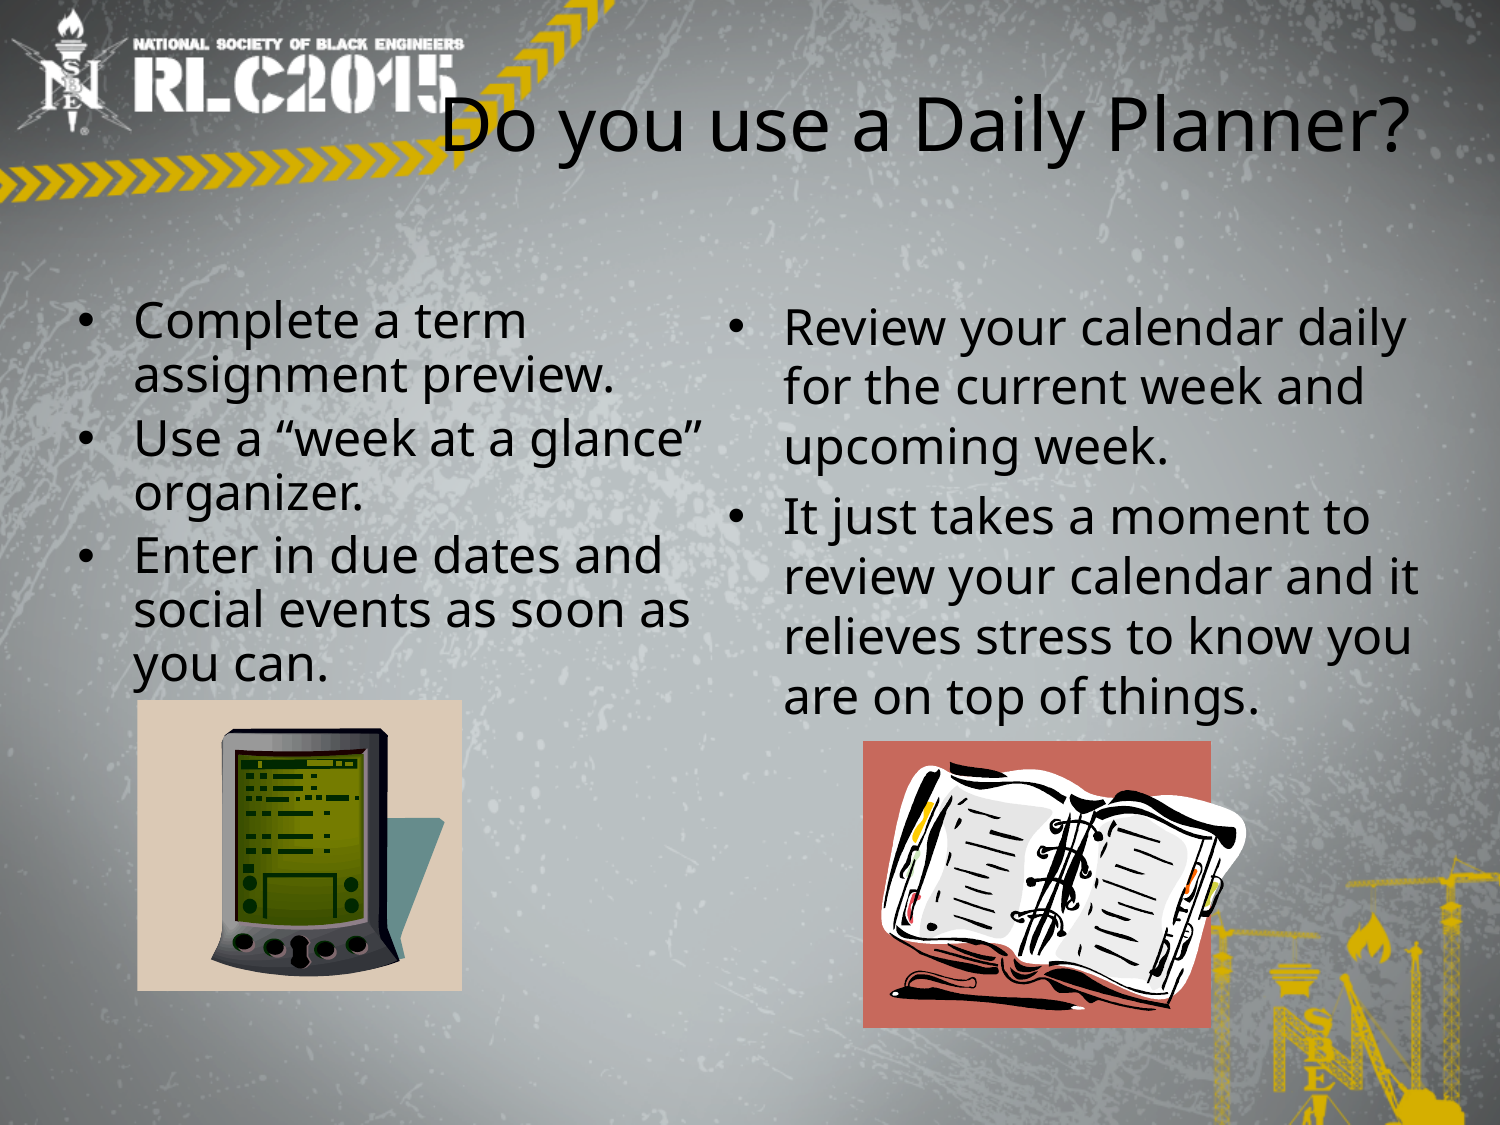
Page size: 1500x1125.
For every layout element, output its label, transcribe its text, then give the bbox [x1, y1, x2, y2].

list Review your calendar daily for the current week and upcoming week. It just takes a moment to review your calendar and it relieves stress to know you are on top of things. [712, 287, 1450, 1030]
picture [0, 0, 1500, 1125]
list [862, 737, 1251, 1032]
list Complete a term assignment preview. Use a “week at a glance” organizer. Enter in due dates and social events as soon as you can. [62, 287, 712, 1030]
title Do you use a Daily Planner? [249, 50, 1500, 192]
